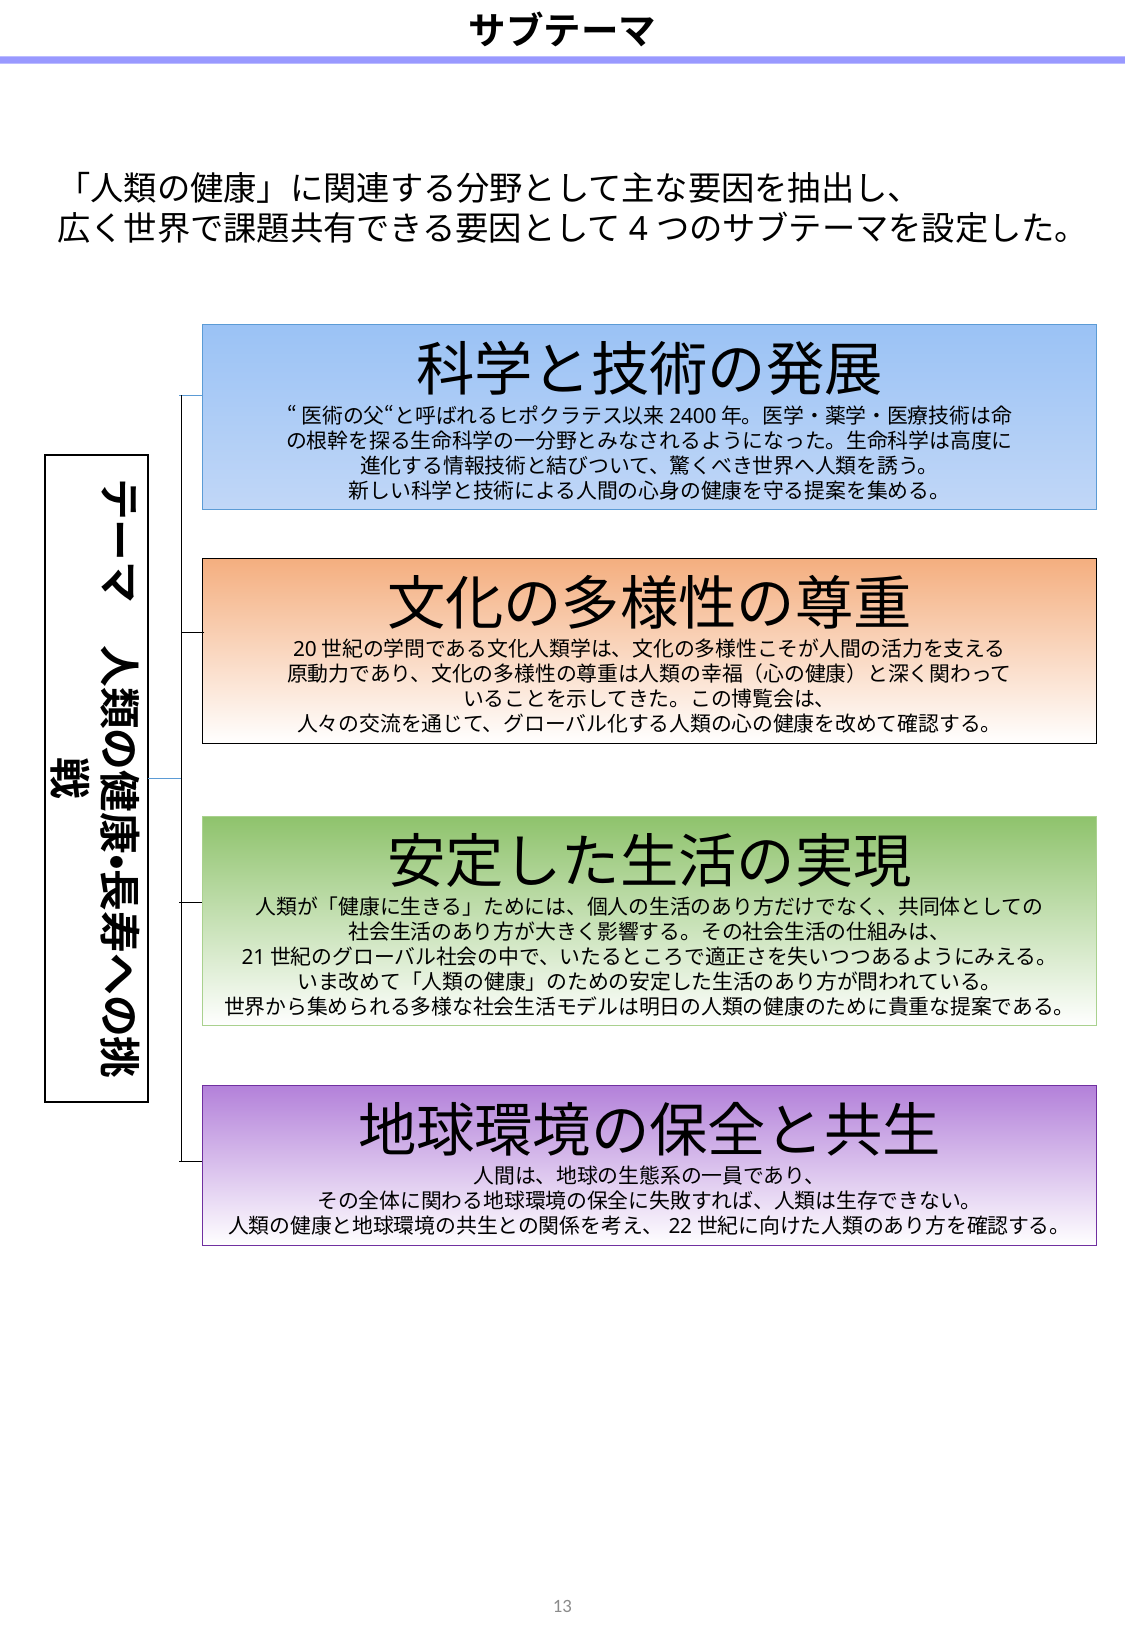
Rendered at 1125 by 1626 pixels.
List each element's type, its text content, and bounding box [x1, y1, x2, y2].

text_box 科学と技術の発展 “医術の父“と呼ばれるヒポクラテス以来2400年。医学・薬学・医療技術は命 の根幹を探る生命科学の一分野とみなされるようになった。生命科学は高度に 進化する情報技術と結びついて、驚くべき世界へ人類を誘う。 新しい科学と技術による人間の心身の健康を守る提案を集める。 [202, 324, 1097, 510]
text_box サブテーマ [453, 0, 672, 60]
text_box 文化の多様性の尊重 20世紀の学問である文化人類学は、文化の多様性こそが人間の活力を支える 原動力であり、文化の多様性の尊重は人類の幸福（心の健康）と深く関わって いることを示してきた。この博覧会は、 人々の交流を通じて、グローバル化する人類の心の健康を改めて確認する。 [202, 558, 1097, 744]
text_box 地球環境の保全と共生 人間は、地球の生態系の一員であり、 その全体に関わる地球環境の保全に失敗すれば、人類は生存できない。 人類の健康と地球環境の共生との関係を考え、22世紀に向けた人類のあり方を確認する。 [202, 1085, 1097, 1246]
text_box 「人類の健康」に関連する分野として主な要因を抽出し、 広く世界で課題共有できる要因として4つのサブテーマを設定した。 [42, 160, 1097, 255]
text_box 安定した生活の実現 人類が「健康に生きる」ためには、個人の生活のあり方だけでなく、共同体としての 社会生活のあり方が大きく影響する。その社会生活の仕組みは、 21世紀のグローバル社会の中で、いたるところで適正さを失いつつあるようにみえる。 いま改めて「人類の健康」のための安定した生活のあり方が問われている。 世界から集められる多様な社会生活モデルは明日の人類の健康のために貴重な提案である。 [202, 816, 1097, 1026]
slide_number 13 [435, 1561, 689, 1625]
text_box テーマ 人類の健康・長寿への挑戦 [44, 454, 149, 1103]
